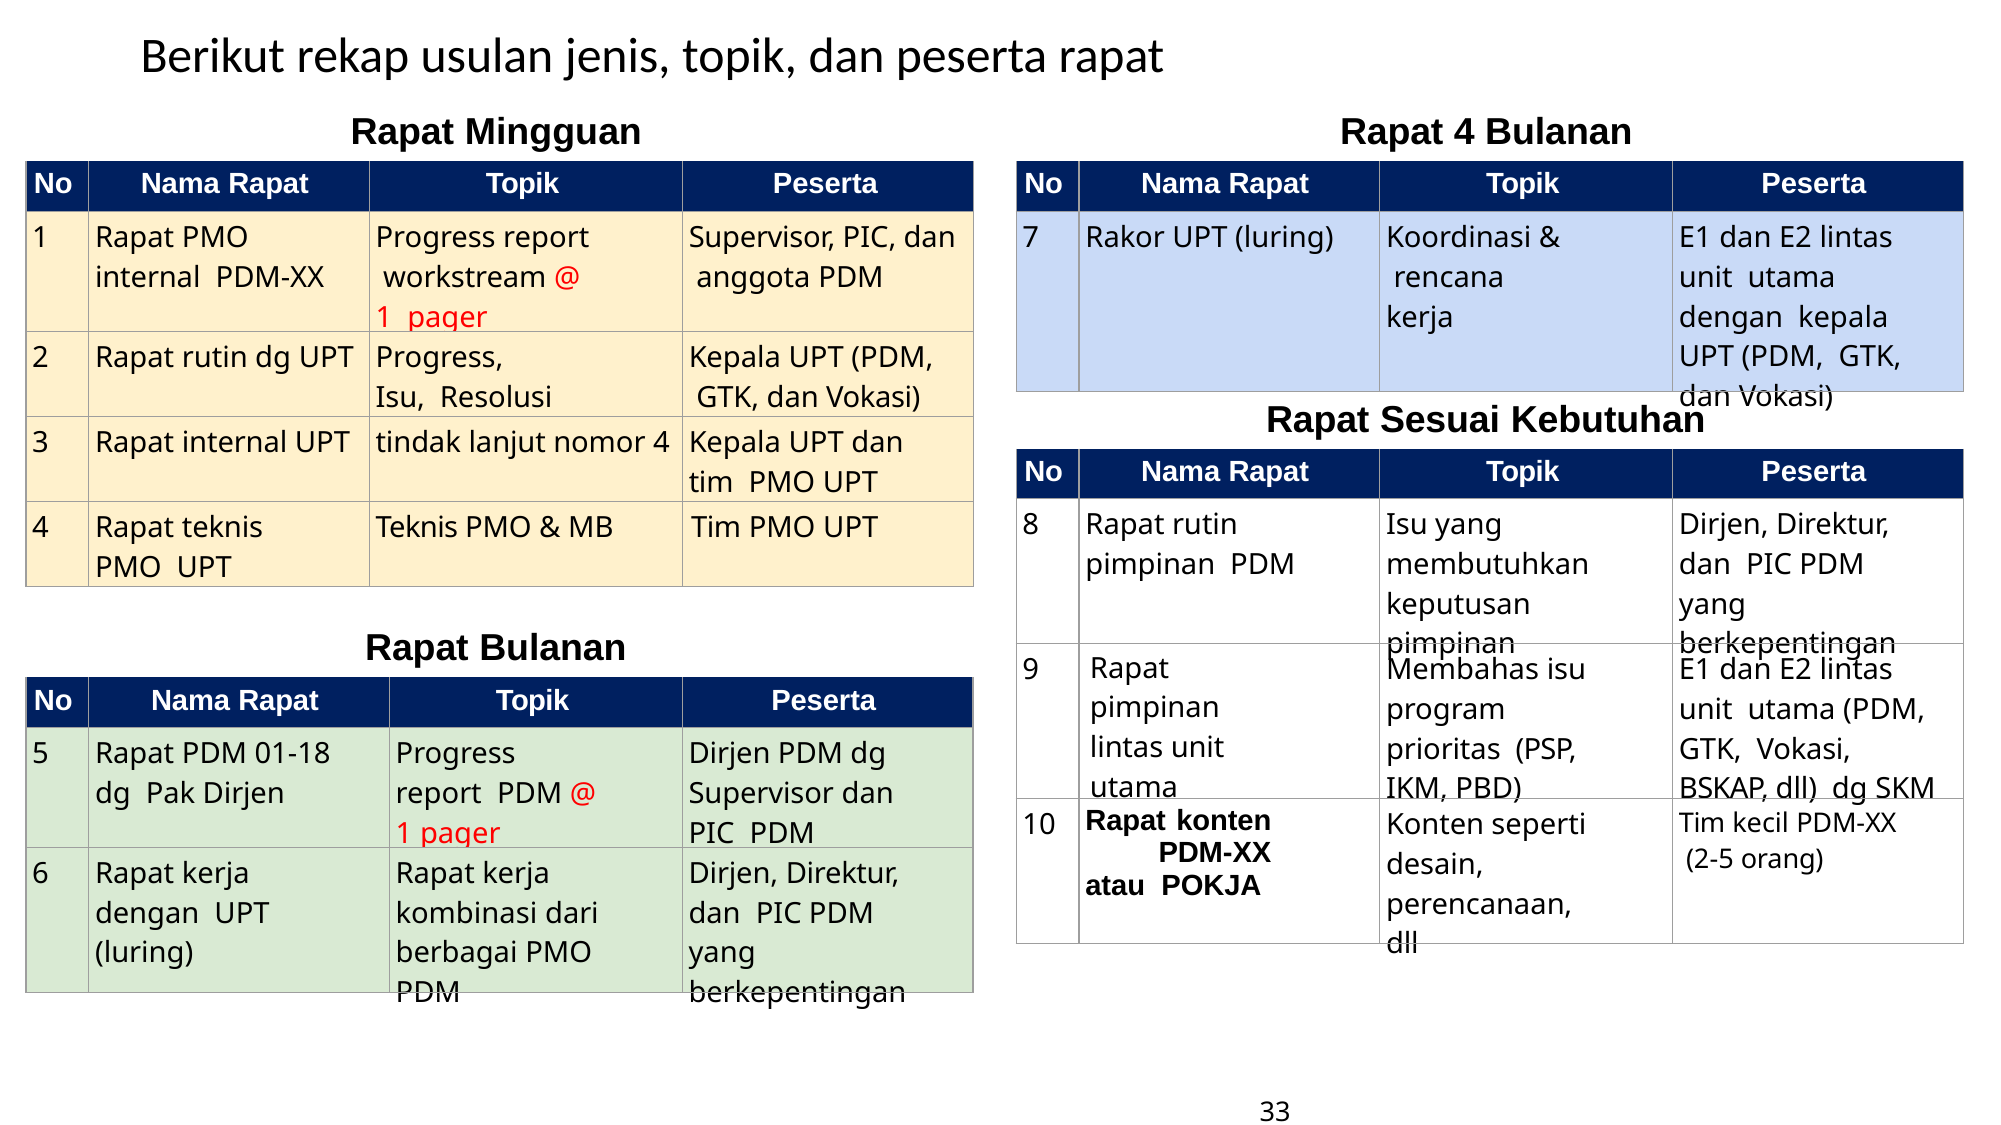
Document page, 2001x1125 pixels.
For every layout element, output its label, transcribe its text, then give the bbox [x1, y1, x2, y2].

text_box Rapat Bulanan [363, 621, 630, 669]
table_cell Rapat teknis PMO UPT [89, 502, 369, 586]
text_box Rapat 4 Bulanan [1337, 105, 1636, 153]
table_cell Teknis PMO & MB [370, 502, 682, 586]
table_cell Rapat PDM 01-18 dg Pak Dirjen [89, 728, 389, 847]
table_header No [1017, 449, 1078, 498]
table_header Peserta [1673, 449, 1963, 498]
table_header Topik [1380, 161, 1672, 211]
table_cell Progress report PDM @ 1 pager [390, 728, 682, 847]
table_cell 2 [27, 332, 88, 416]
table_cell Rapat pimpinan lintas unit utama [1080, 644, 1379, 798]
table_header No [1017, 161, 1078, 211]
table_cell 10 [1017, 799, 1078, 943]
table_cell Rapat konten PDM-XX atau POKJA [1080, 799, 1379, 943]
table_cell Tim kecil PDM-XX (2-5 orang) [1673, 799, 1963, 943]
table_cell Rapat kerja dengan UPT (luring) [89, 848, 389, 992]
table_cell Dirjen, Direktur, dan PIC PDM yang berkepentingan [683, 848, 972, 992]
table_cell Progress report workstream @ 1 pager [370, 212, 682, 331]
table_cell Rapat rutin dg UPT [89, 332, 369, 416]
table_cell 7 [1017, 212, 1078, 391]
table_cell Rakor UPT (luring) [1080, 212, 1379, 391]
table_header Peserta [1673, 161, 1963, 211]
table_header Topik [370, 161, 682, 211]
table_cell Rapat PMO internal PDM-XX [89, 212, 369, 331]
table_cell 9 [1017, 644, 1078, 798]
text_box Rapat Mingguan [348, 105, 645, 153]
table_cell E1 dan E2 lintas unit utama dengan kepala UPT (PDM, GTK, dan Vokasi) [1673, 212, 1963, 391]
table_cell Dirjen, Direktur, dan PIC PDM yang berkepentingan [1673, 499, 1963, 643]
table_cell Membahas isu program prioritas (PSP, IKM, PBD) [1380, 644, 1672, 798]
text_box Kementerian Pendidikan, Kebudayaan, Riset, dan Teknologi [1257, 1066, 1978, 1125]
table_cell E1 dan E2 lintas unit utama (PDM, GTK, Vokasi, BSKAP, dll) dg SKM [1673, 644, 1963, 798]
table_cell Kepala UPT dan tim PMO UPT [683, 417, 973, 501]
table_cell Koordinasi & rencana kerja [1380, 212, 1672, 391]
table_cell Rapat internal UPT [89, 417, 369, 501]
table_cell Konten seperti desain, perencanaan, dll [1380, 799, 1672, 943]
table_header Peserta [683, 677, 972, 727]
table_cell 4 [27, 502, 88, 586]
table_cell 1 [27, 212, 88, 331]
table_header Topik [390, 677, 682, 727]
table_header Nama Rapat [1080, 161, 1379, 211]
table_cell Supervisor, PIC, dan anggota PDM [683, 212, 973, 331]
table_header Nama Rapat [89, 161, 369, 211]
text_box Rapat Sesuai Kebutuhan [1263, 392, 1710, 440]
table_header Nama Rapat [89, 677, 389, 727]
title Berikut rekap usulan jenis, topik, dan peserta rapat [43, 0, 1260, 147]
table_header Peserta [683, 161, 973, 211]
table_header No [27, 677, 88, 727]
table_header Topik [1380, 449, 1672, 498]
table_cell Tim PMO UPT [683, 502, 973, 586]
table_cell 5 [27, 728, 88, 847]
table_cell Rapat kerja kombinasi dari berbagai PMO PDM [390, 848, 682, 992]
table_cell tindak lanjut nomor 4 [370, 417, 682, 501]
table_cell Isu yang membutuhkan keputusan pimpinan [1380, 499, 1672, 643]
table_cell 8 [1017, 499, 1078, 643]
table_cell Rapat rutin pimpinan PDM [1080, 499, 1379, 643]
table_cell Kepala UPT (PDM, GTK, dan Vokasi) [683, 332, 973, 416]
table_cell Progress, Isu, Resolusi [370, 332, 682, 416]
table_header No [27, 161, 88, 211]
table_cell 6 [27, 848, 88, 992]
table_cell 3 [27, 417, 88, 501]
table_cell Dirjen PDM dg Supervisor dan PIC PDM [683, 728, 972, 847]
table_header Nama Rapat [1080, 449, 1379, 498]
